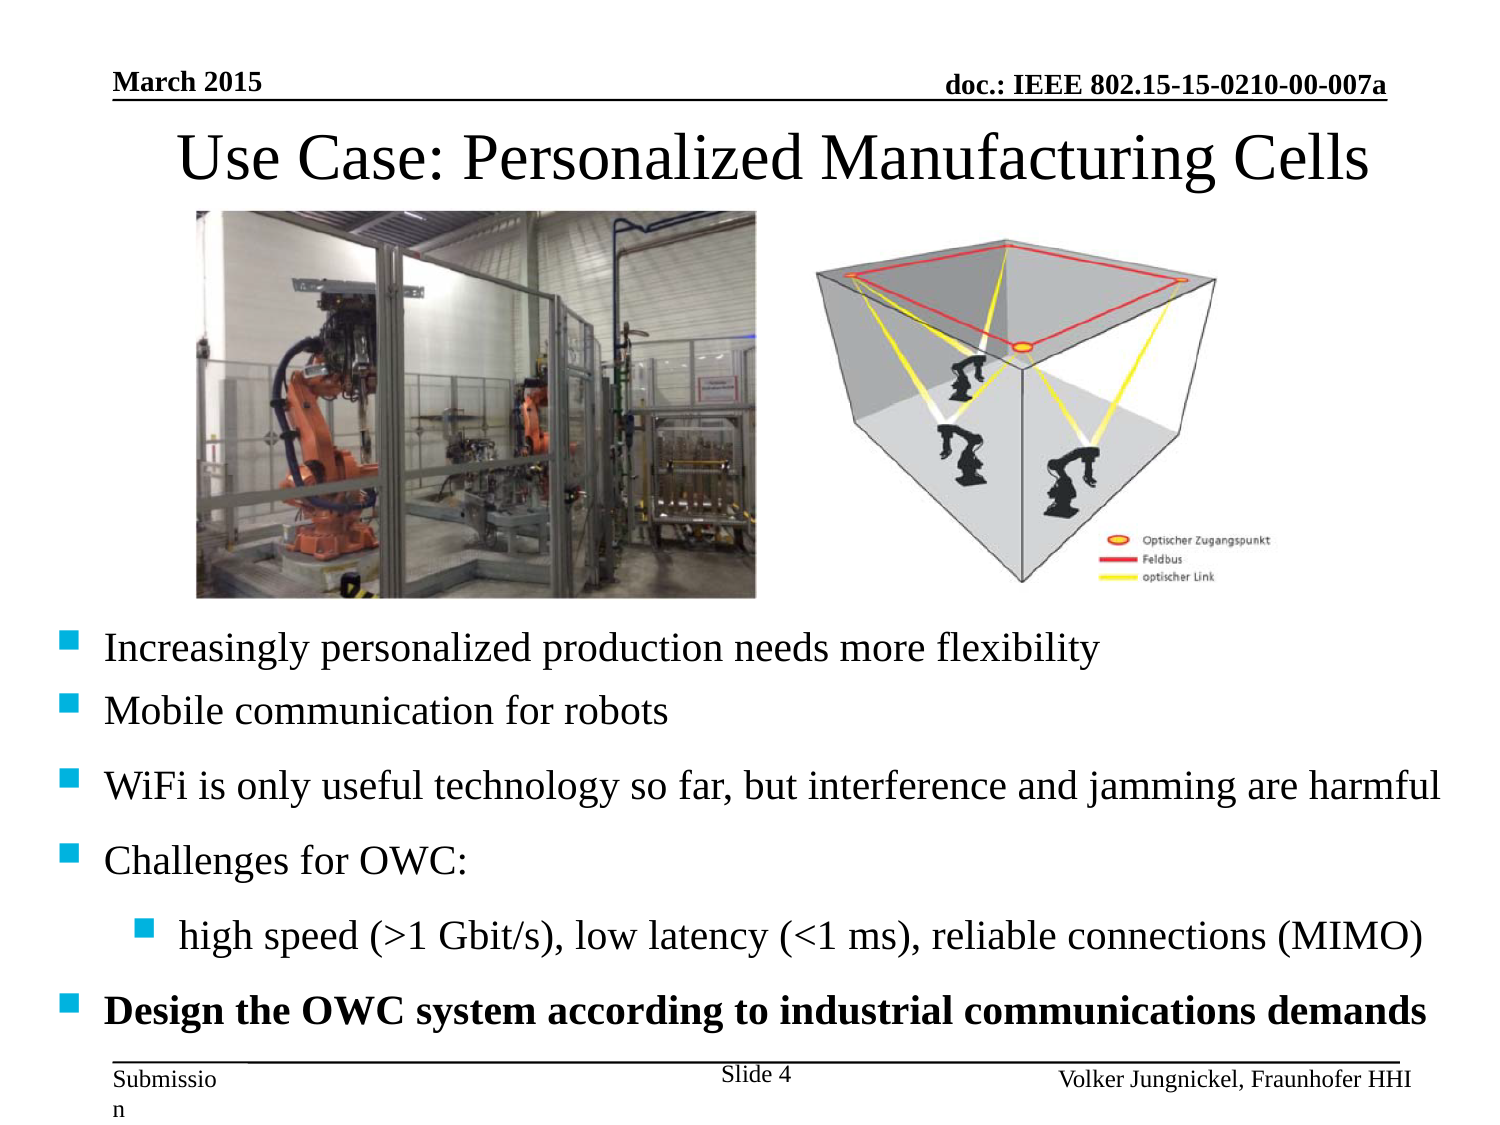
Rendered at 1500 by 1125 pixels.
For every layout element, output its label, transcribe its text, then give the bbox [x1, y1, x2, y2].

footer Volker Jungnickel, Fraunhofer HHI [900, 1062, 1413, 1093]
slide_number Slide 4 [712, 1057, 800, 1088]
text_box Use Case: Personalized Manufacturing Cells [24, 105, 1500, 200]
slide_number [112, 62, 375, 98]
picture [181, 202, 1286, 613]
text_box Increasingly personalized production needs more flexibility Mobile communication for robots WiFi is only useful technology so far, but interference and jamming are harmful Challenges for OWC: high speed (>1 Gbit/s), low latency (<1 ms), reliable connections (MIMO) Design the OWC system according to industrial communications demands [41, 612, 1475, 1050]
